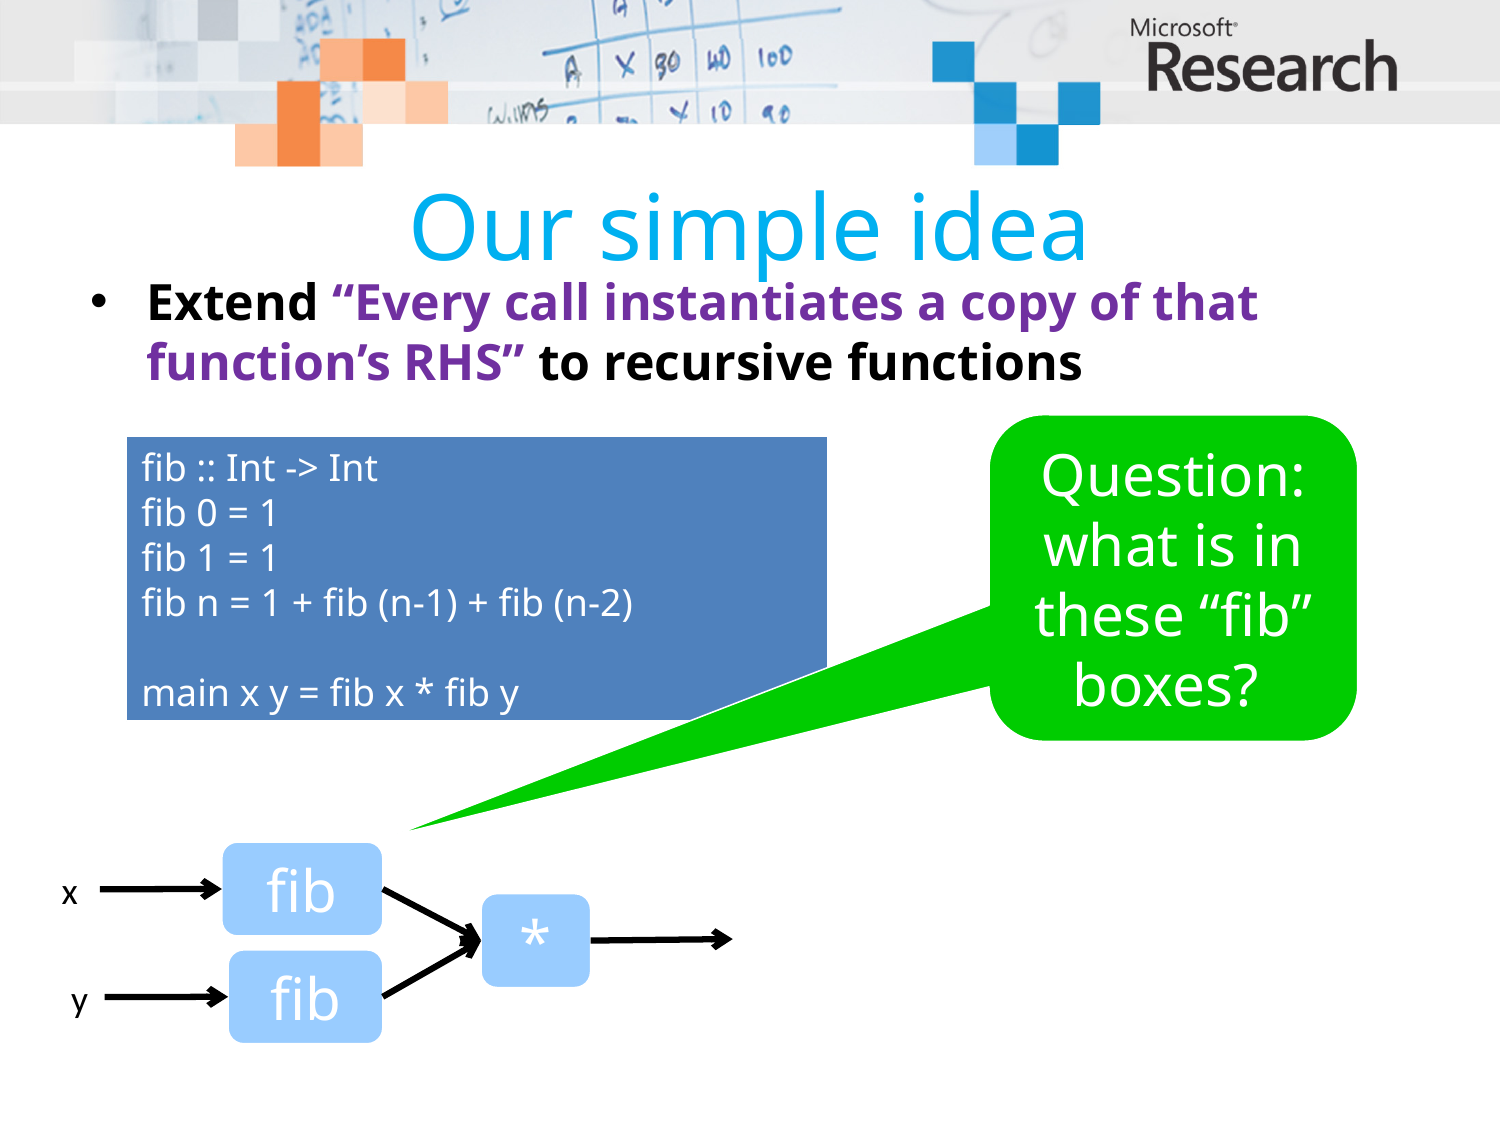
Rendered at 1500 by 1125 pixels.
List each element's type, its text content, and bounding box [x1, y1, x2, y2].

title Our simple idea [75, 129, 1425, 262]
picture [0, 0, 1500, 251]
list Extend “Every call instantiates a copy of that function’s RHS” to recursive functions [75, 262, 1425, 1063]
text_box y [56, 967, 105, 1027]
text_box * [485, 891, 593, 990]
text_box x [46, 859, 100, 920]
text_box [382, 940, 482, 998]
text_box fib :: Int -> Int fib 0 = 1 fib 1 = 1 fib n = 1 + fib (n-1) + fib (n-2) main x y = fib x * fib y [124, 434, 830, 723]
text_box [382, 888, 482, 940]
text_box Question: what is in these “fib” boxes? [393, 412, 1360, 838]
text_box fib [225, 947, 385, 1046]
text_box fib [219, 839, 385, 939]
